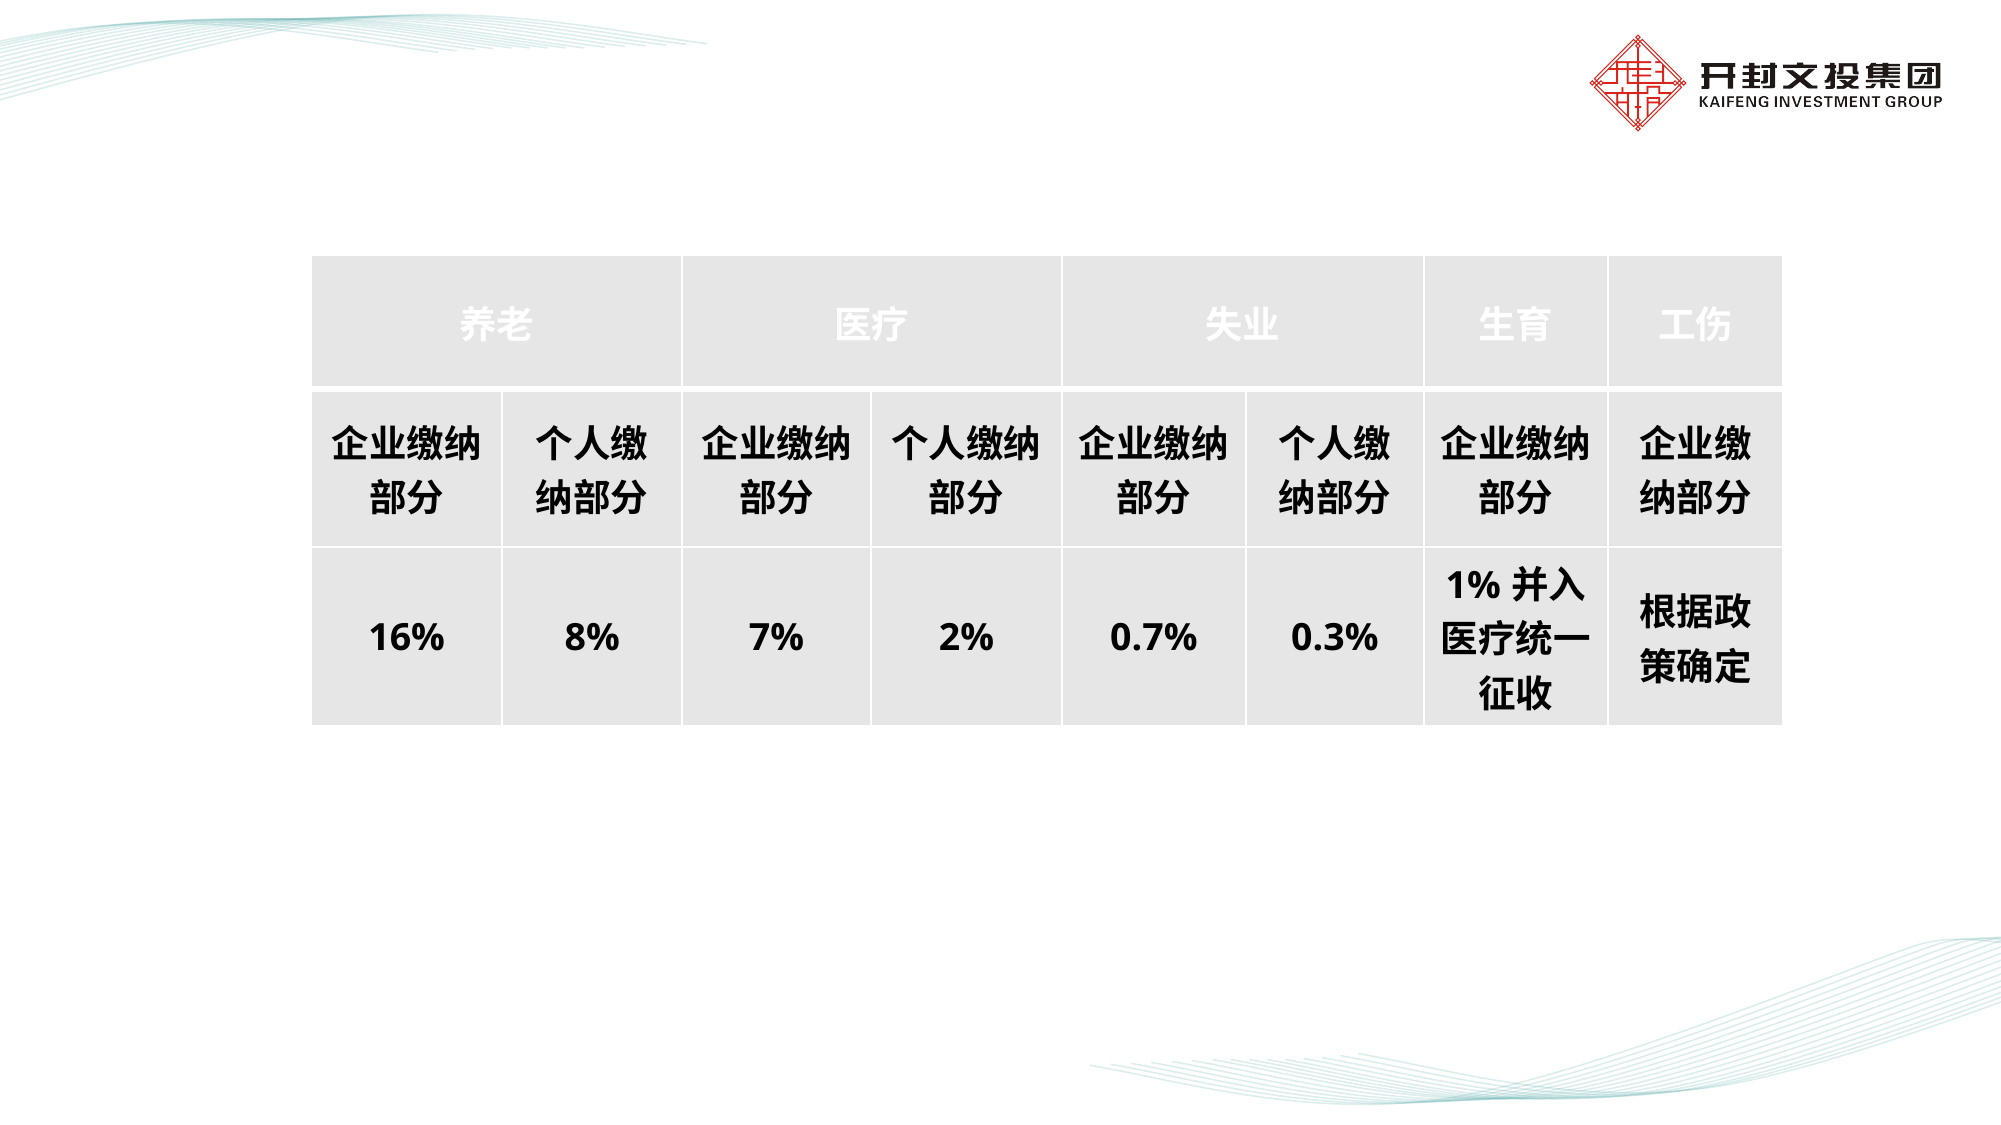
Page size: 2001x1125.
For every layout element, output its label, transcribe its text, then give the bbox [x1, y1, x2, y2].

table_cell 7% [683, 548, 870, 725]
table_cell 个人缴纳部分 [872, 392, 1061, 546]
table_cell 根据政策确定 [1609, 548, 1782, 725]
table_cell 企业缴纳部分 [312, 392, 501, 546]
table_cell 企业缴纳部分 [1425, 392, 1607, 546]
table_cell 个人缴纳部分 [503, 392, 681, 546]
table_header 失业 [1063, 256, 1423, 386]
table_header 医疗 [683, 256, 1061, 386]
table_header 养老 [312, 256, 681, 386]
table_cell 8% [503, 548, 681, 725]
table_cell 企业缴纳部分 [1609, 392, 1782, 546]
table_cell 个人缴纳部分 [1247, 392, 1423, 546]
table_cell 1%并入医疗统一征收 [1425, 548, 1607, 725]
picture [1589, 34, 1942, 133]
table_cell 企业缴纳部分 [1063, 392, 1245, 546]
table_header 生育 [1425, 256, 1607, 386]
table_cell 0.3% [1247, 548, 1423, 725]
table_cell 0.7% [1063, 548, 1245, 725]
table_header 工伤 [1609, 256, 1782, 386]
table_cell 16% [312, 548, 501, 725]
table_cell 2% [872, 548, 1061, 725]
table_cell 企业缴纳部分 [683, 392, 870, 546]
